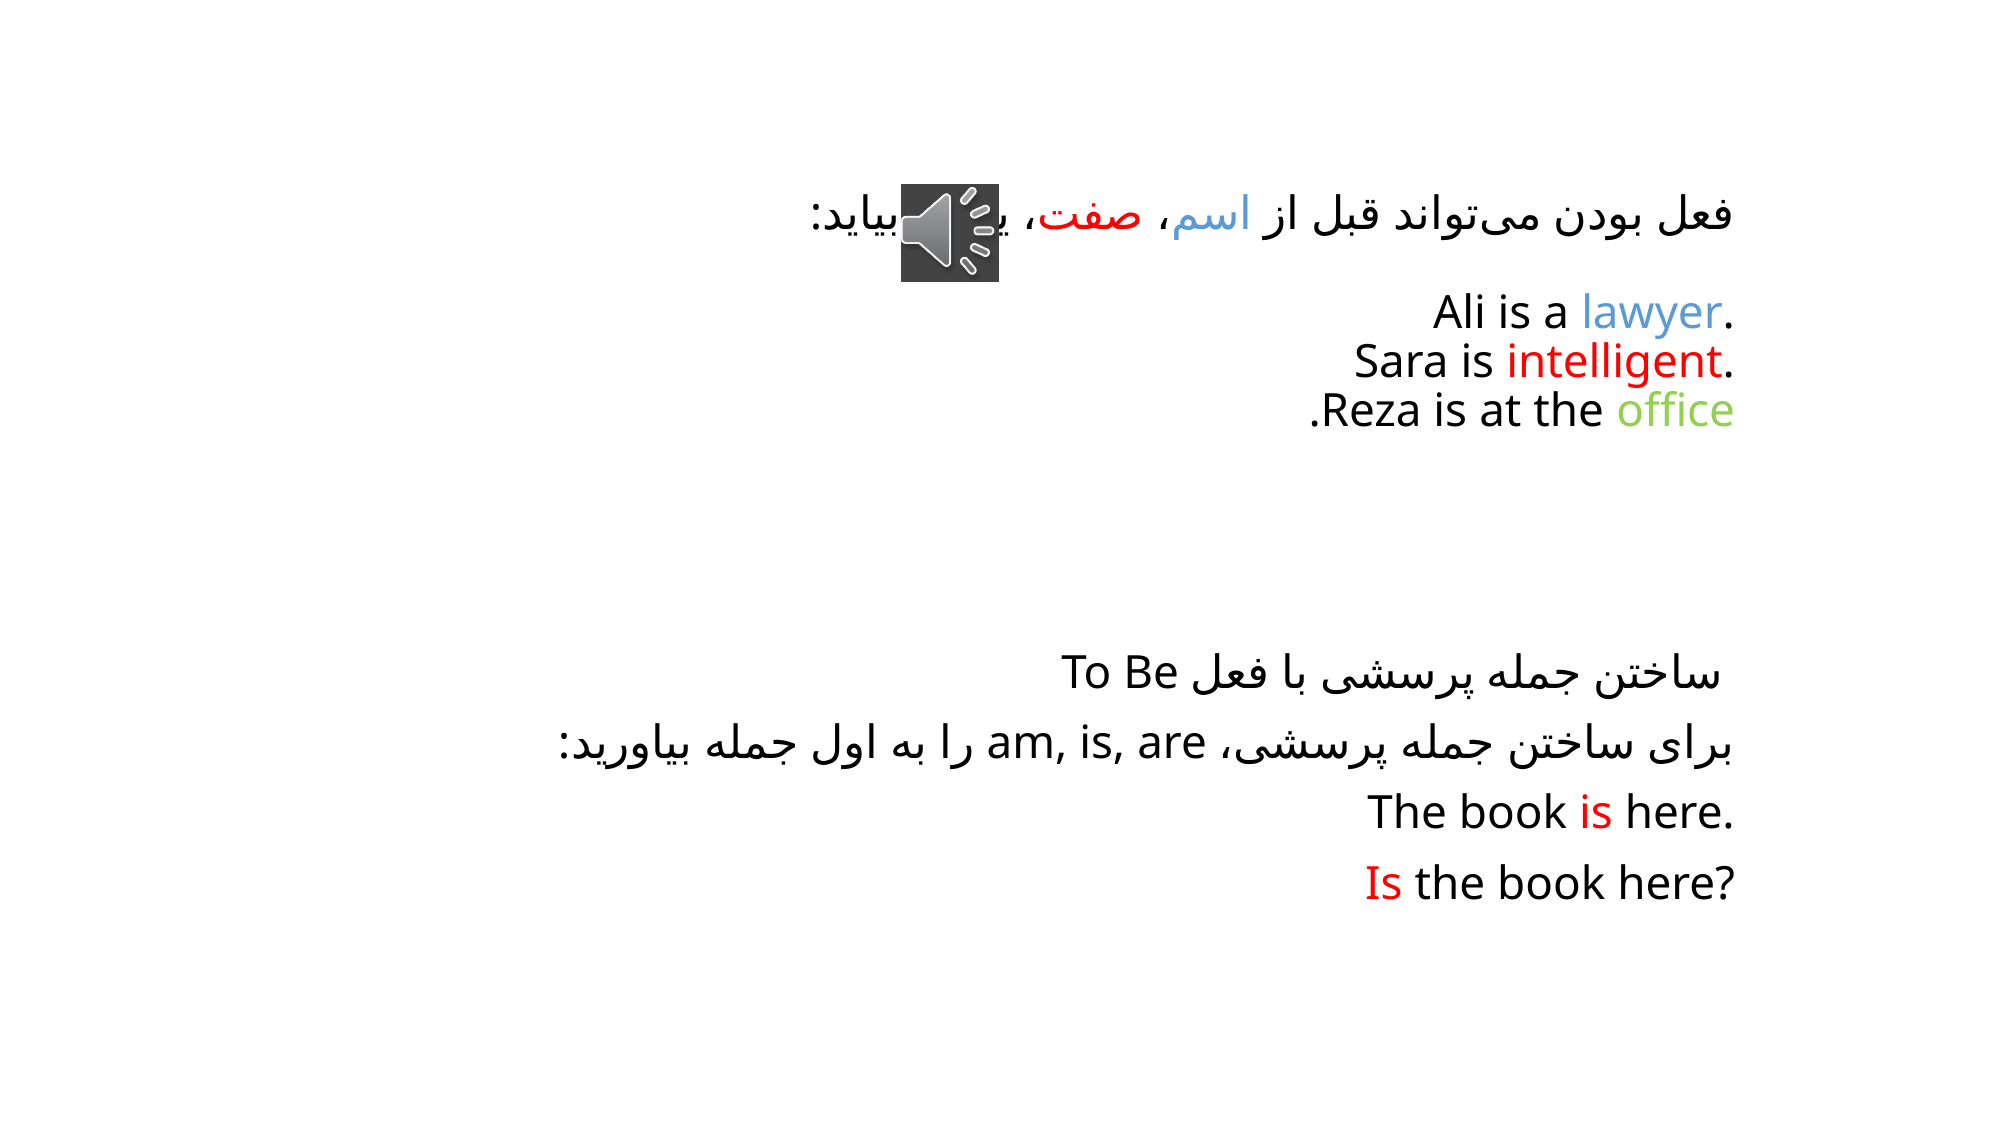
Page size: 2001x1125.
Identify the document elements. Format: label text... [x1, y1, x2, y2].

title فعل بودن می‌تواند قبل از اسم، صفت، یا قید بیاید: Ali is a lawyer. Sara is intelligent. Reza is at the office. [249, 67, 1750, 500]
picture [899, 183, 1000, 284]
subtitle ساختن جمله پرسشی با فعل To Be برای ساختن جمله پرسشی، am, is, are را به اول جمله بیاورید: The book is here. Is the book here? [249, 641, 1750, 1052]
